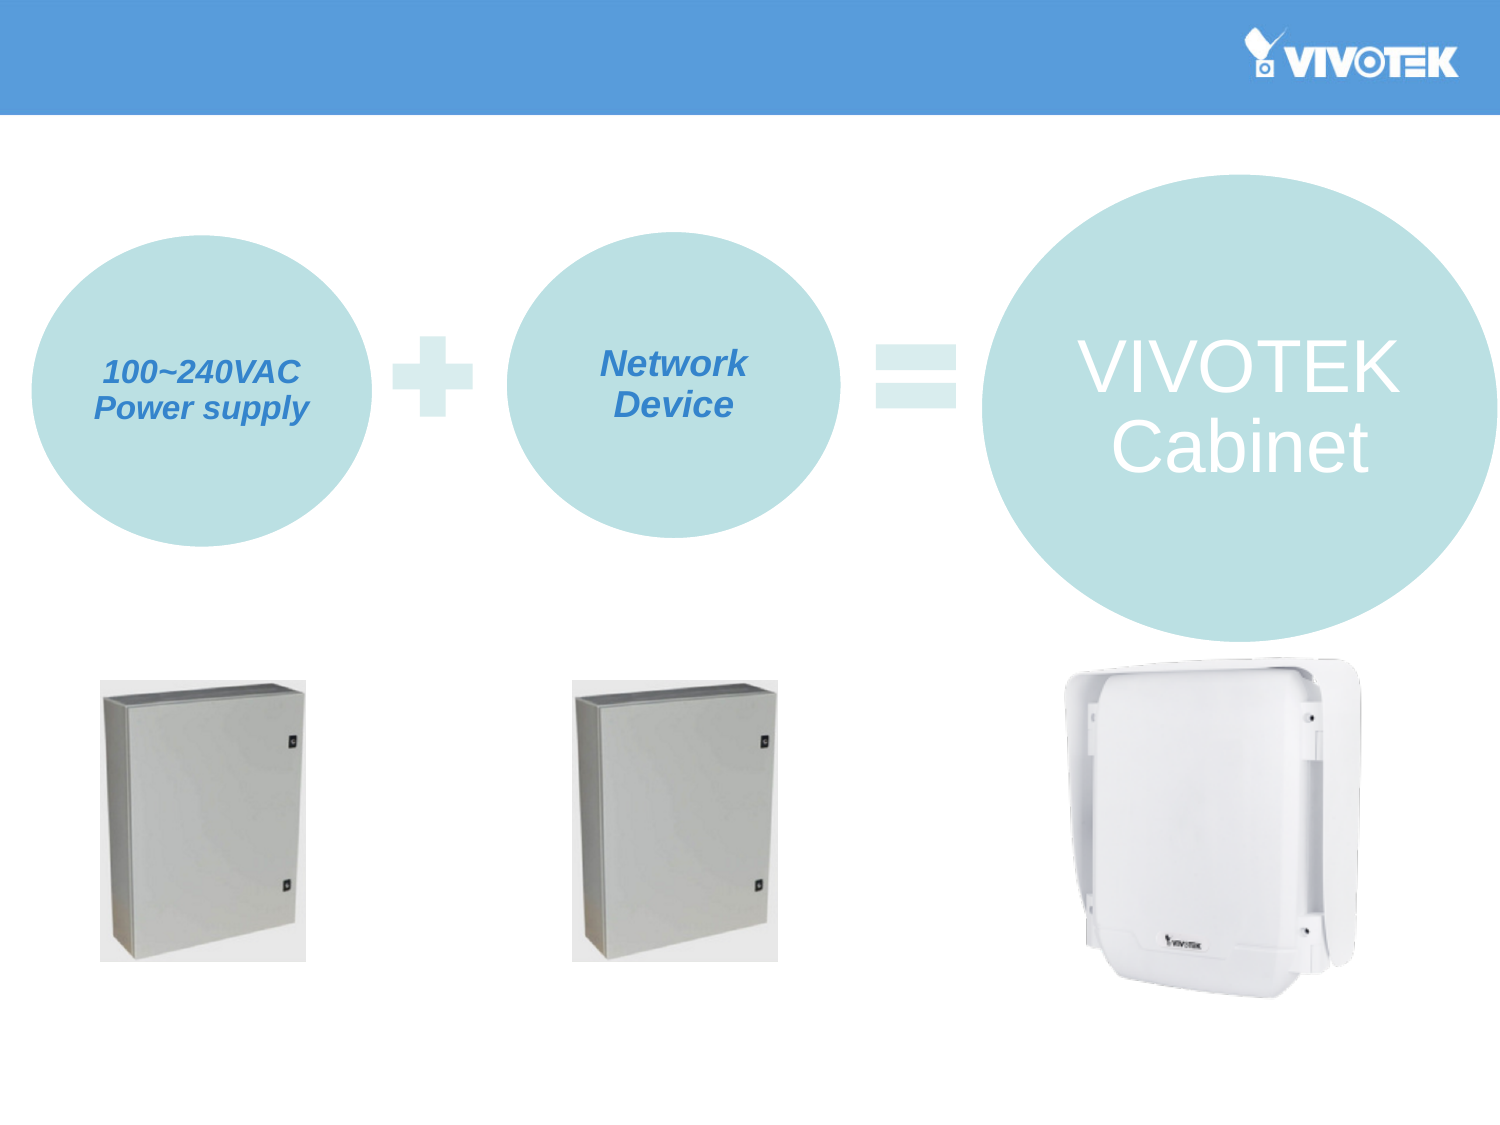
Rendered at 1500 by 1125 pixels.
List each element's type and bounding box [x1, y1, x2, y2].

text_box [17, 148, 1500, 1059]
picture [1033, 633, 1389, 1013]
picture [572, 680, 778, 962]
picture [100, 680, 306, 962]
picture [0, 0, 1500, 1125]
